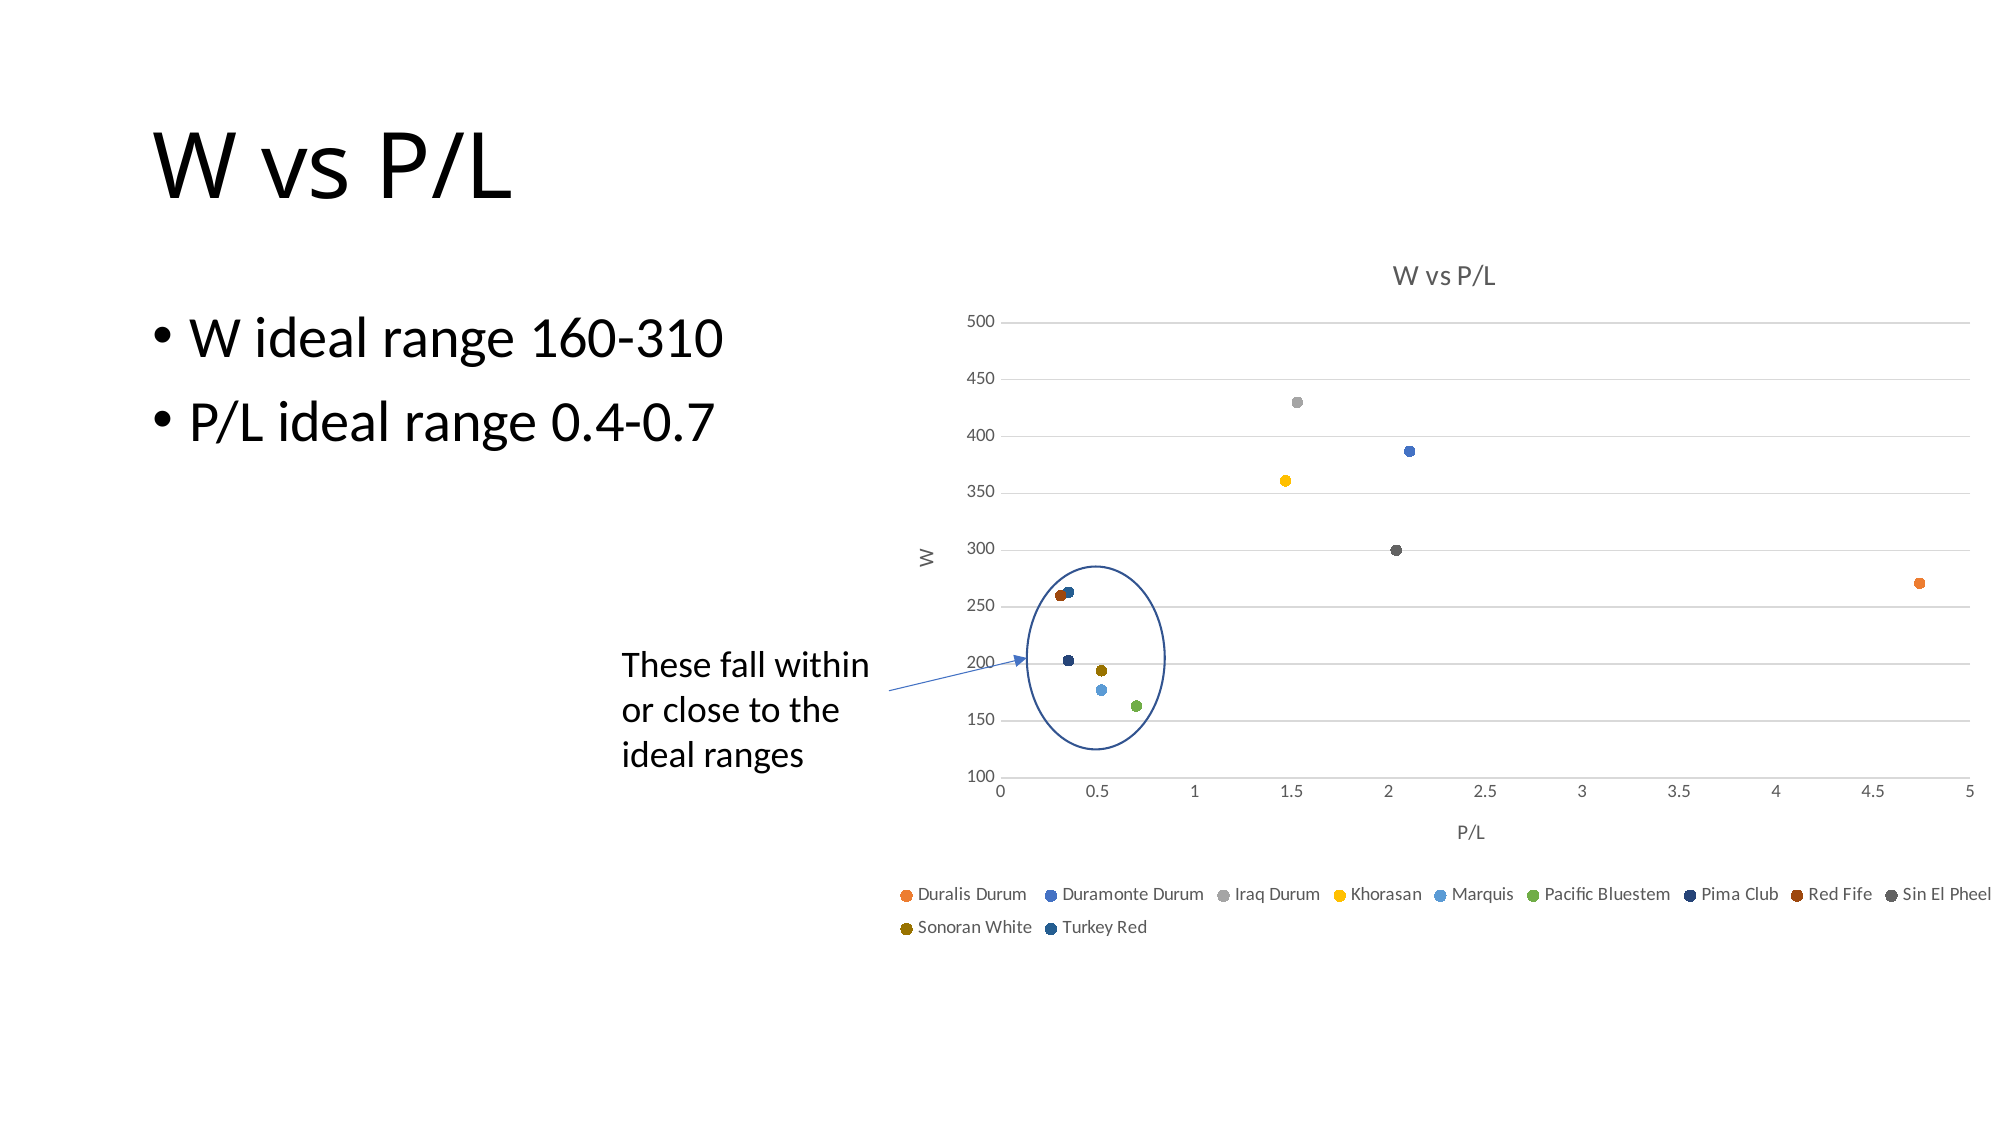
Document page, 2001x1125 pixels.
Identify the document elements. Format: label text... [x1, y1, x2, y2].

list W ideal range 160-310 P/L ideal range 0.4-0.7 [137, 299, 606, 477]
title W vs P/L [137, 59, 1863, 278]
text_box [606, 231, 2000, 968]
